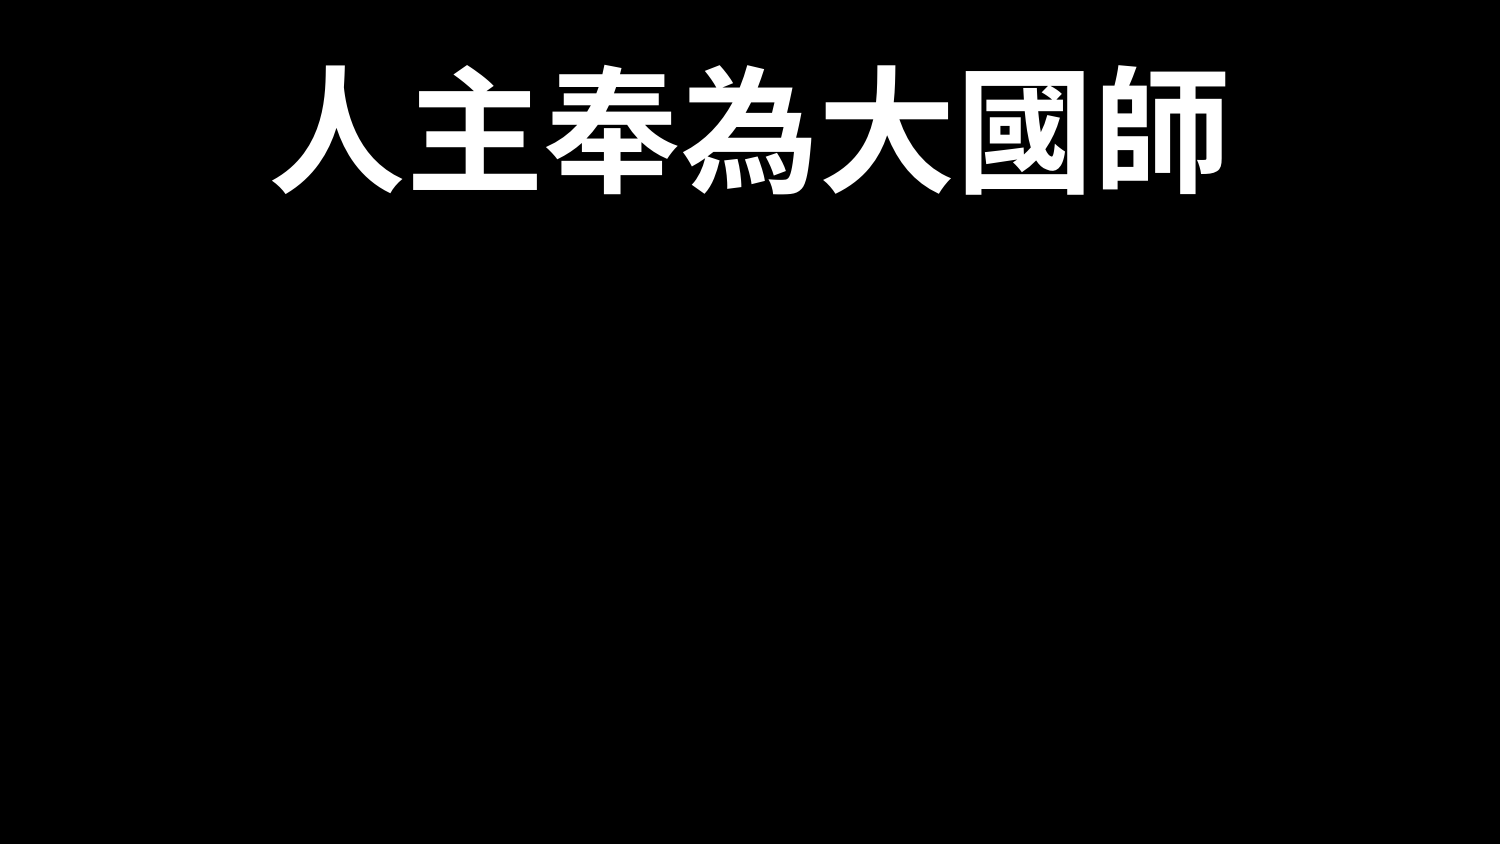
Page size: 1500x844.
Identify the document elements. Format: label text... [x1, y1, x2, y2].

title 人主奉為大國師 [75, 56, 1425, 198]
